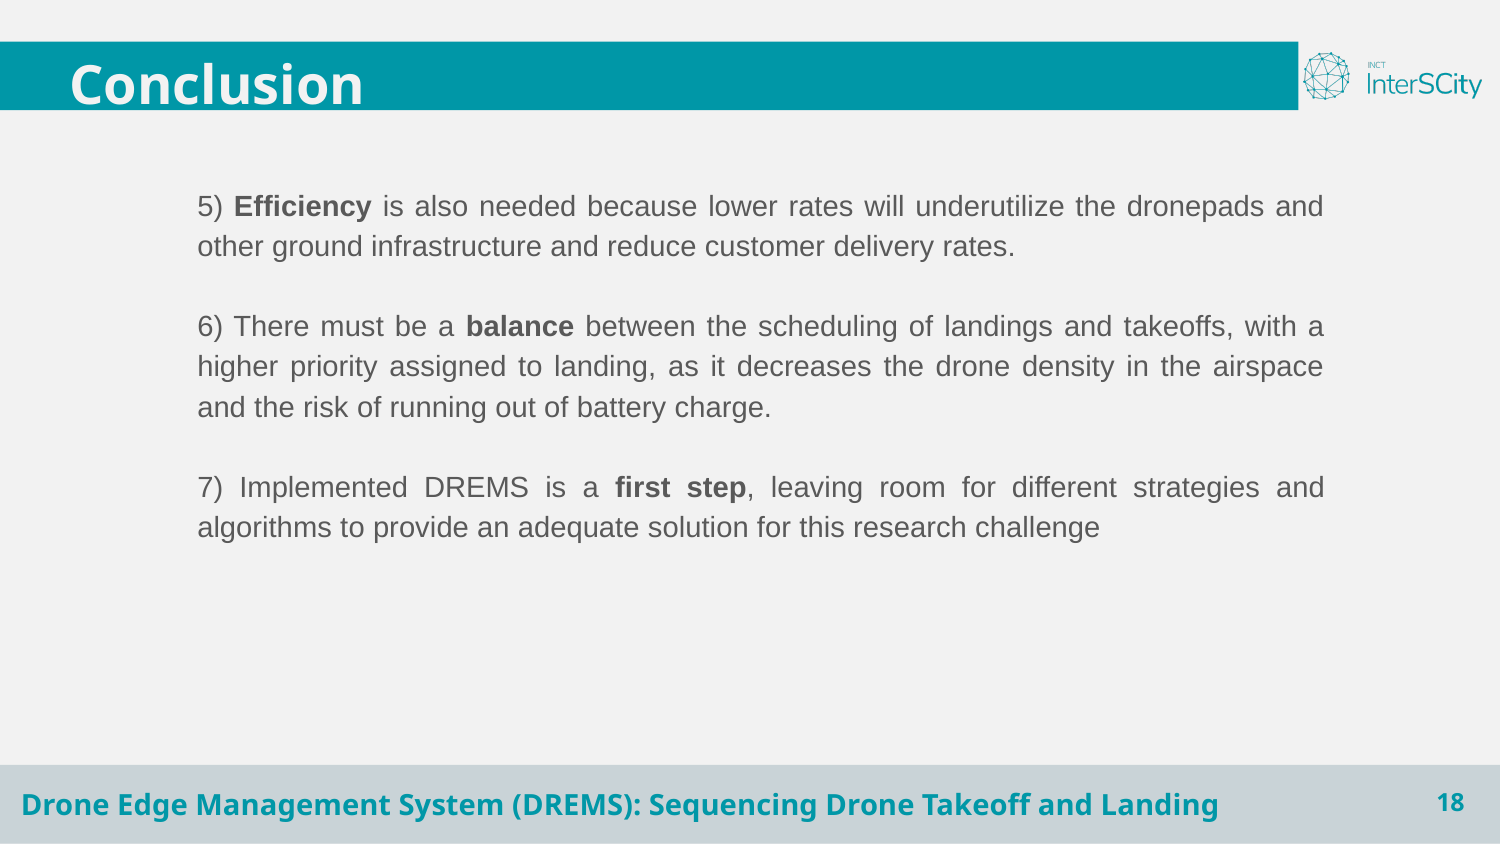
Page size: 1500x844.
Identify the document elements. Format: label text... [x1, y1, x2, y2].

title Conclusions [51, 25, 384, 95]
slide_number 18 [1389, 770, 1480, 836]
list 5) Efficiency is also needed because lower rates will underutilize the dronepads and other ground infrastructure and reduce customer delivery rates. 6) There must be a balance between the scheduling of landings and takeoffs, with a higher priority assigned to landing, as it decreases the drone density in the airspace and the risk of running out of battery charge. 7) Implemented DREMS is a first step, leaving room for different strategies and algorithms to provide an adequate solution for this research challenge [159, 166, 1341, 728]
text_box [0, 41, 1299, 111]
picture [1303, 52, 1482, 100]
